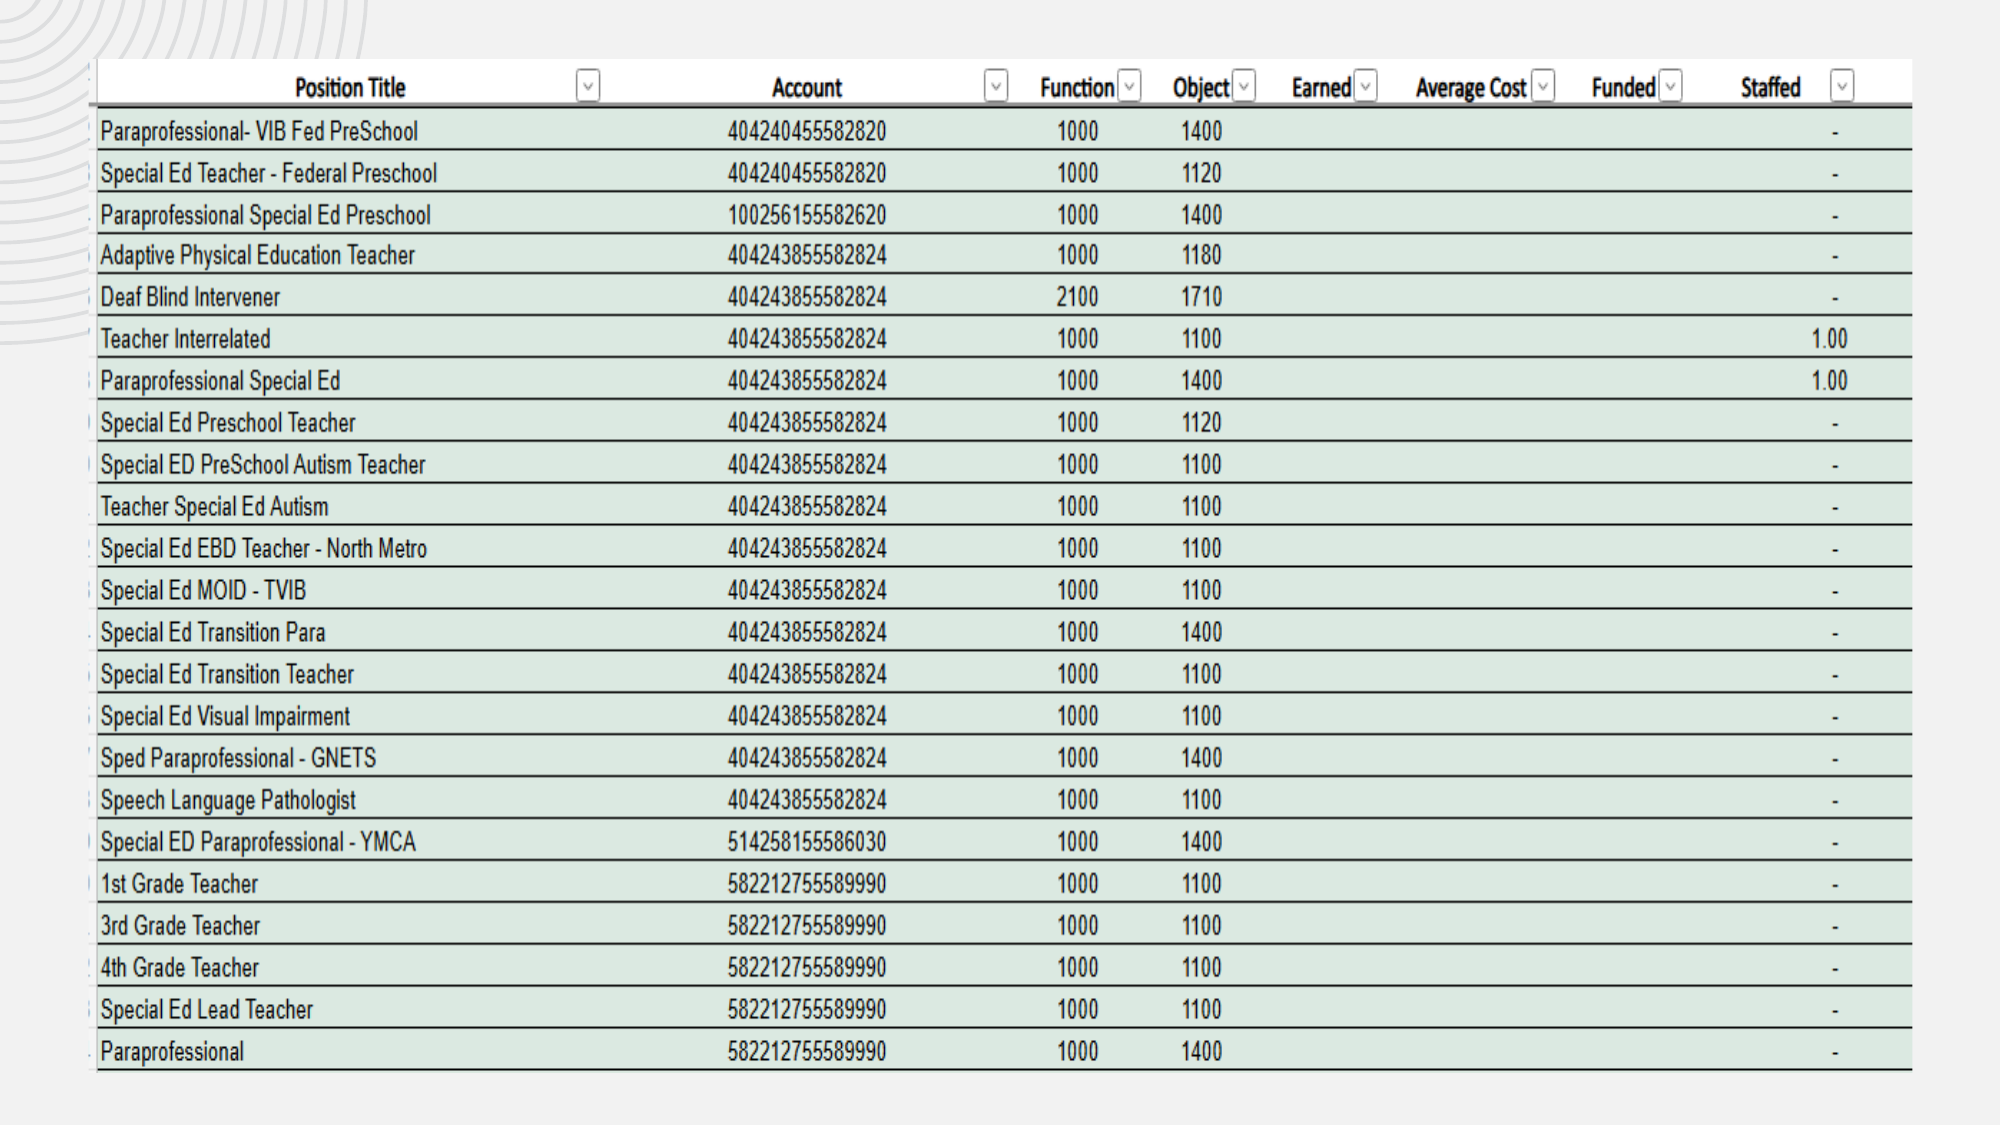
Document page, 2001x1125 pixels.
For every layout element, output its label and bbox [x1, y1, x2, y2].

list [88, 59, 1913, 1073]
